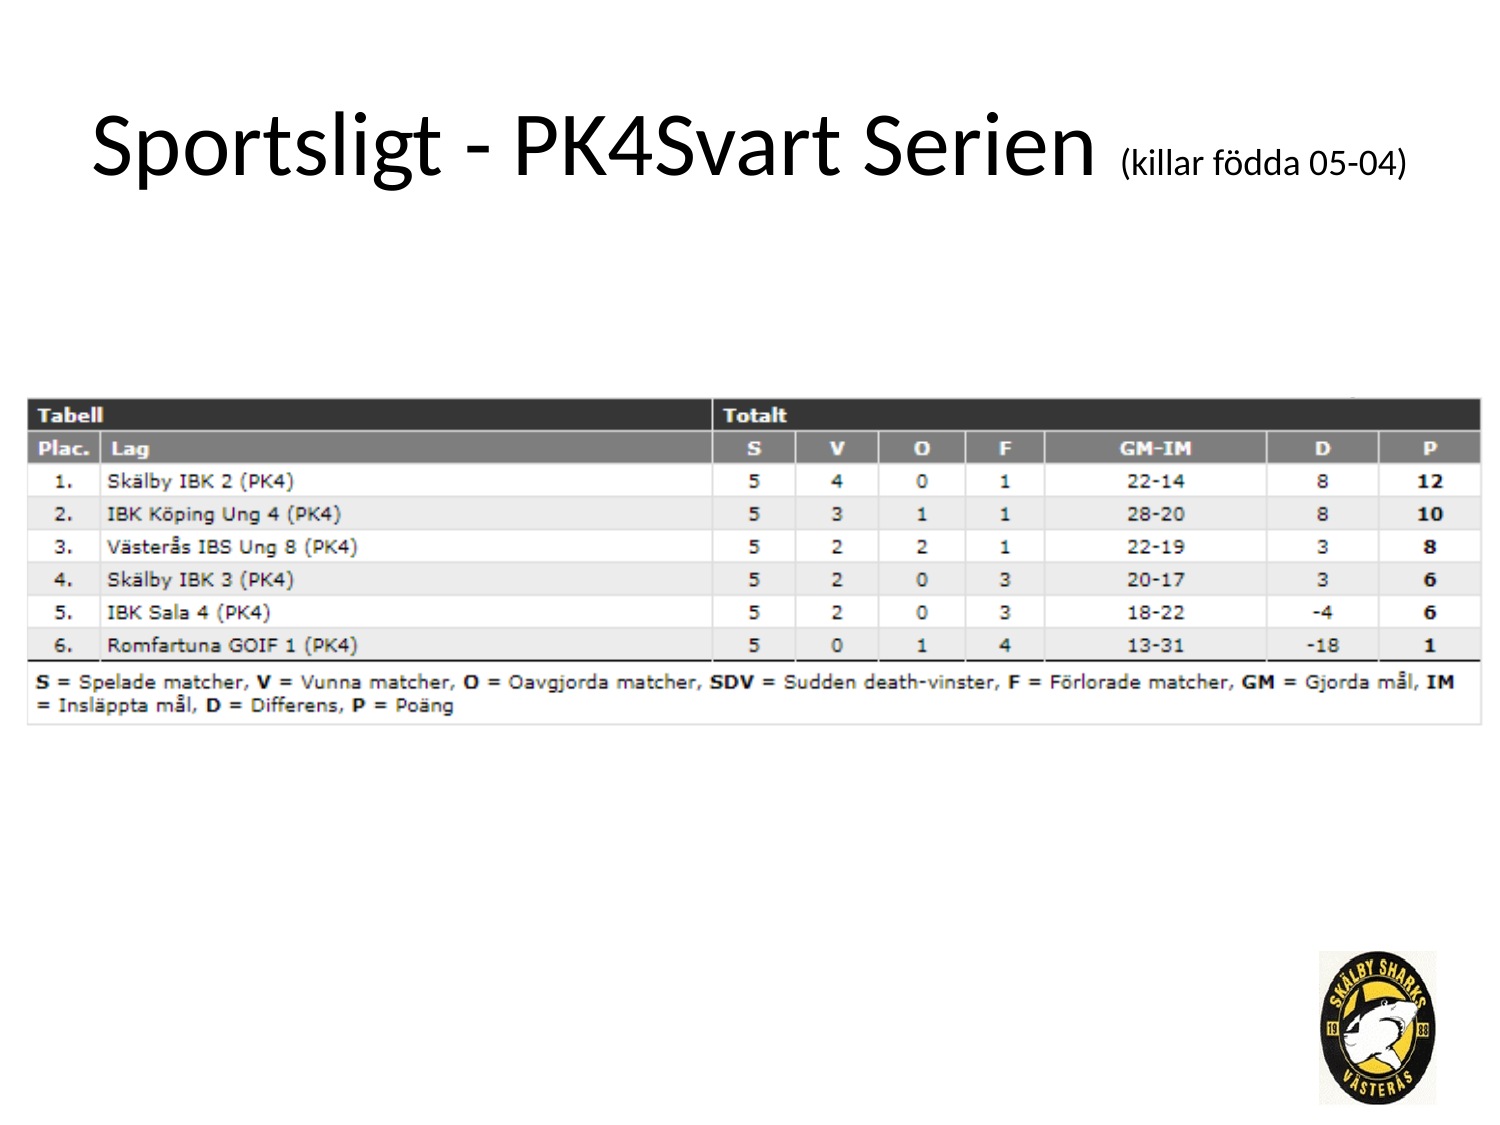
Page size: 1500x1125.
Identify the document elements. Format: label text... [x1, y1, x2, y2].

title Sportsligt - PK4Svart Serien (killar födda 05-04) [75, 45, 1425, 233]
picture [1273, 951, 1482, 1107]
picture [26, 396, 1484, 730]
